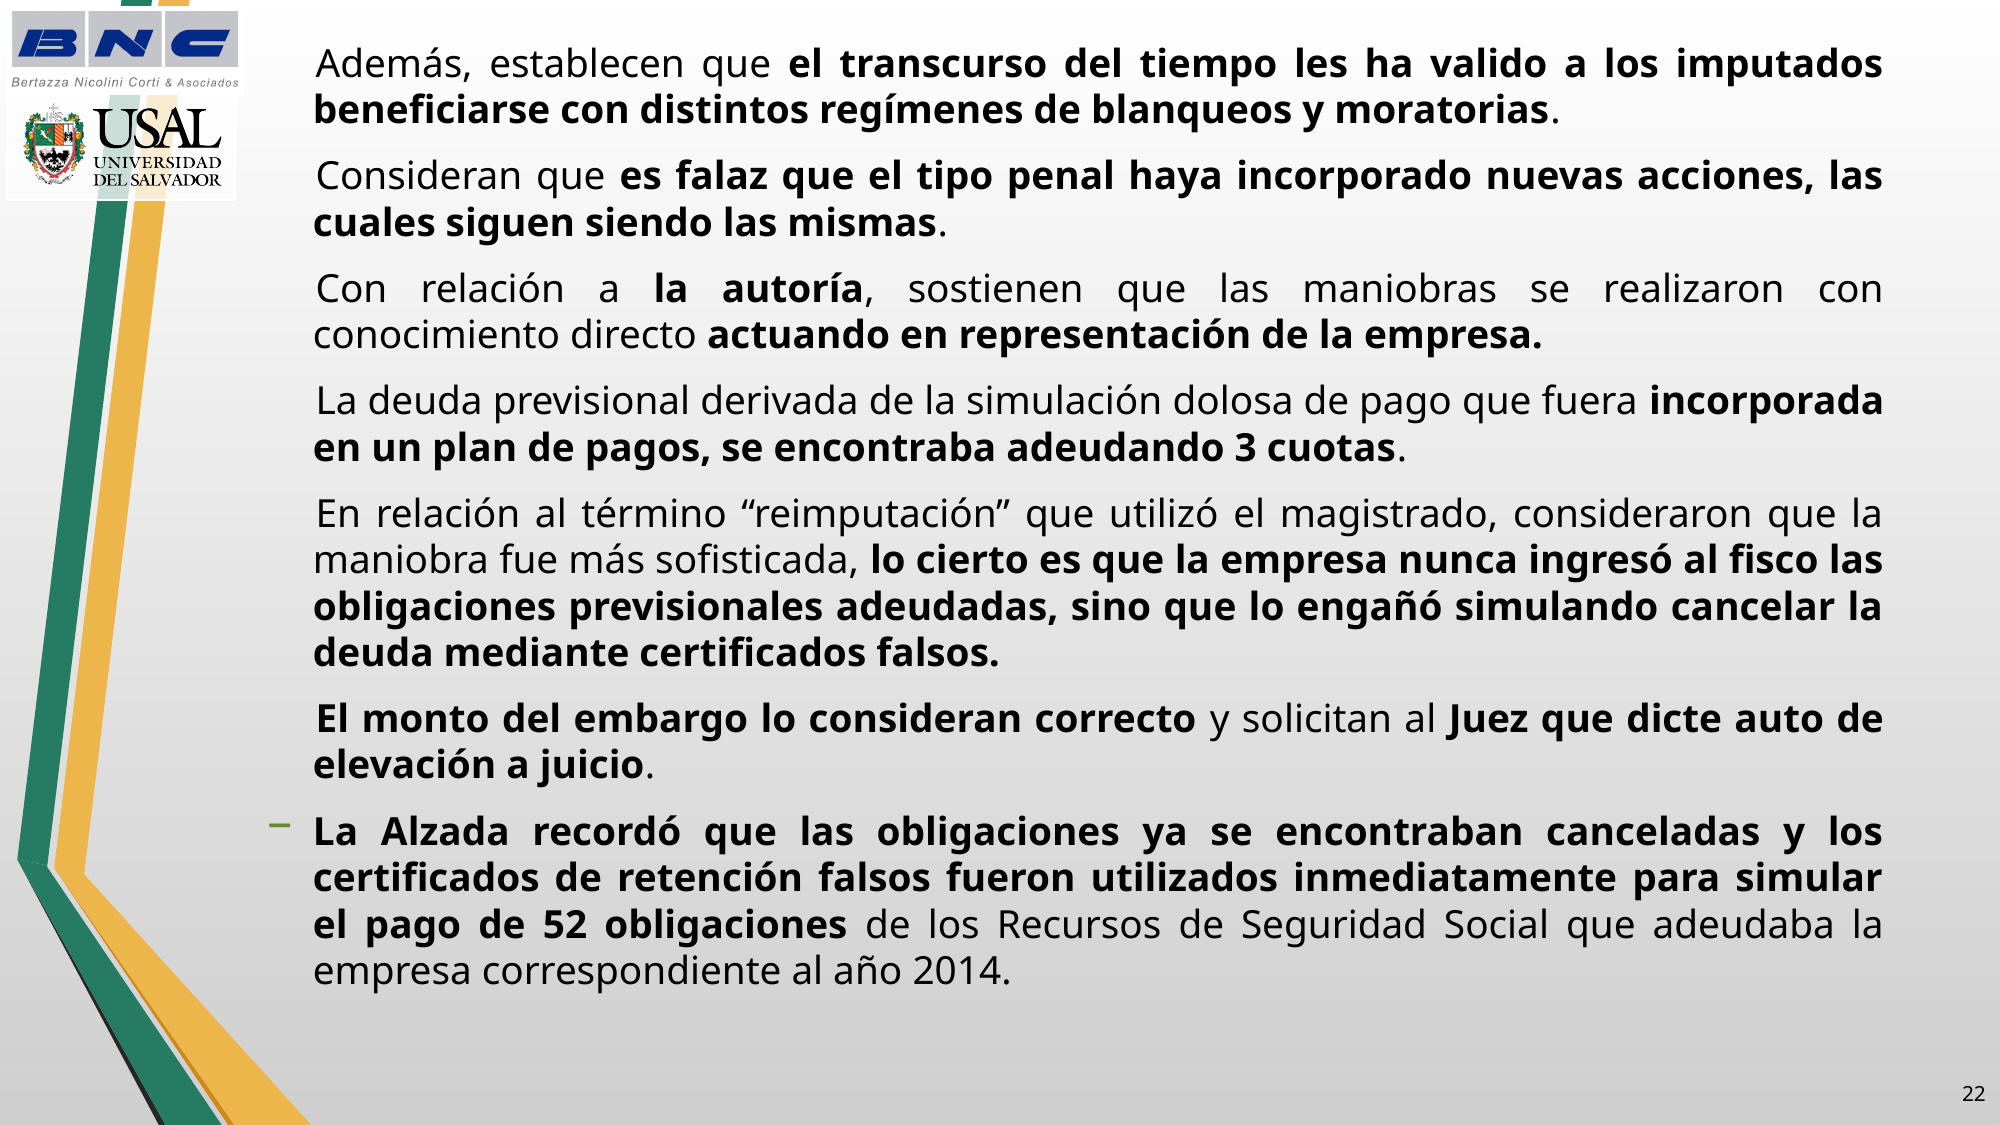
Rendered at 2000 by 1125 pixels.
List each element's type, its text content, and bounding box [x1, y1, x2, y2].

picture [22, 102, 222, 190]
picture [7, 6, 244, 95]
list Además, establecen que el transcurso del tiempo les ha valido a los imputados beneficiarse con distintos regímenes de blanqueos y moratorias. Consideran que es falaz que el tipo penal haya incorporado nuevas acciones, las cuales siguen siendo las mismas. Con relación a la autoría, sostienen que las maniobras se realizaron con conocimiento directo actuando en representación de la empresa. La deuda previsional derivada de la simulación dolosa de pago que fuera incorporada en un plan de pagos, se encontraba adeudando 3 cuotas. En relación al término “reimputación” que utilizó el magistrado, consideraron que la maniobra fue más sofisticada, lo cierto es que la empresa nunca ingresó al fisco las obligaciones previsionales adeudadas, sino que lo engañó simulando cancelar la deuda mediante certificados falsos. El monto del embargo lo consideran correcto y solicitan al Juez que dicte auto de elevación a juicio. La Alzada recordó que las obligaciones ya se encontraban canceladas y los certificados de retención falsos fueron utilizados inmediatamente para simular el pago de 52 obligaciones de los Recursos de Seguridad Social que adeudaba la empresa correspondiente al año 2014. [250, 30, 1900, 1005]
slide_number 21 [1910, 1065, 2000, 1125]
